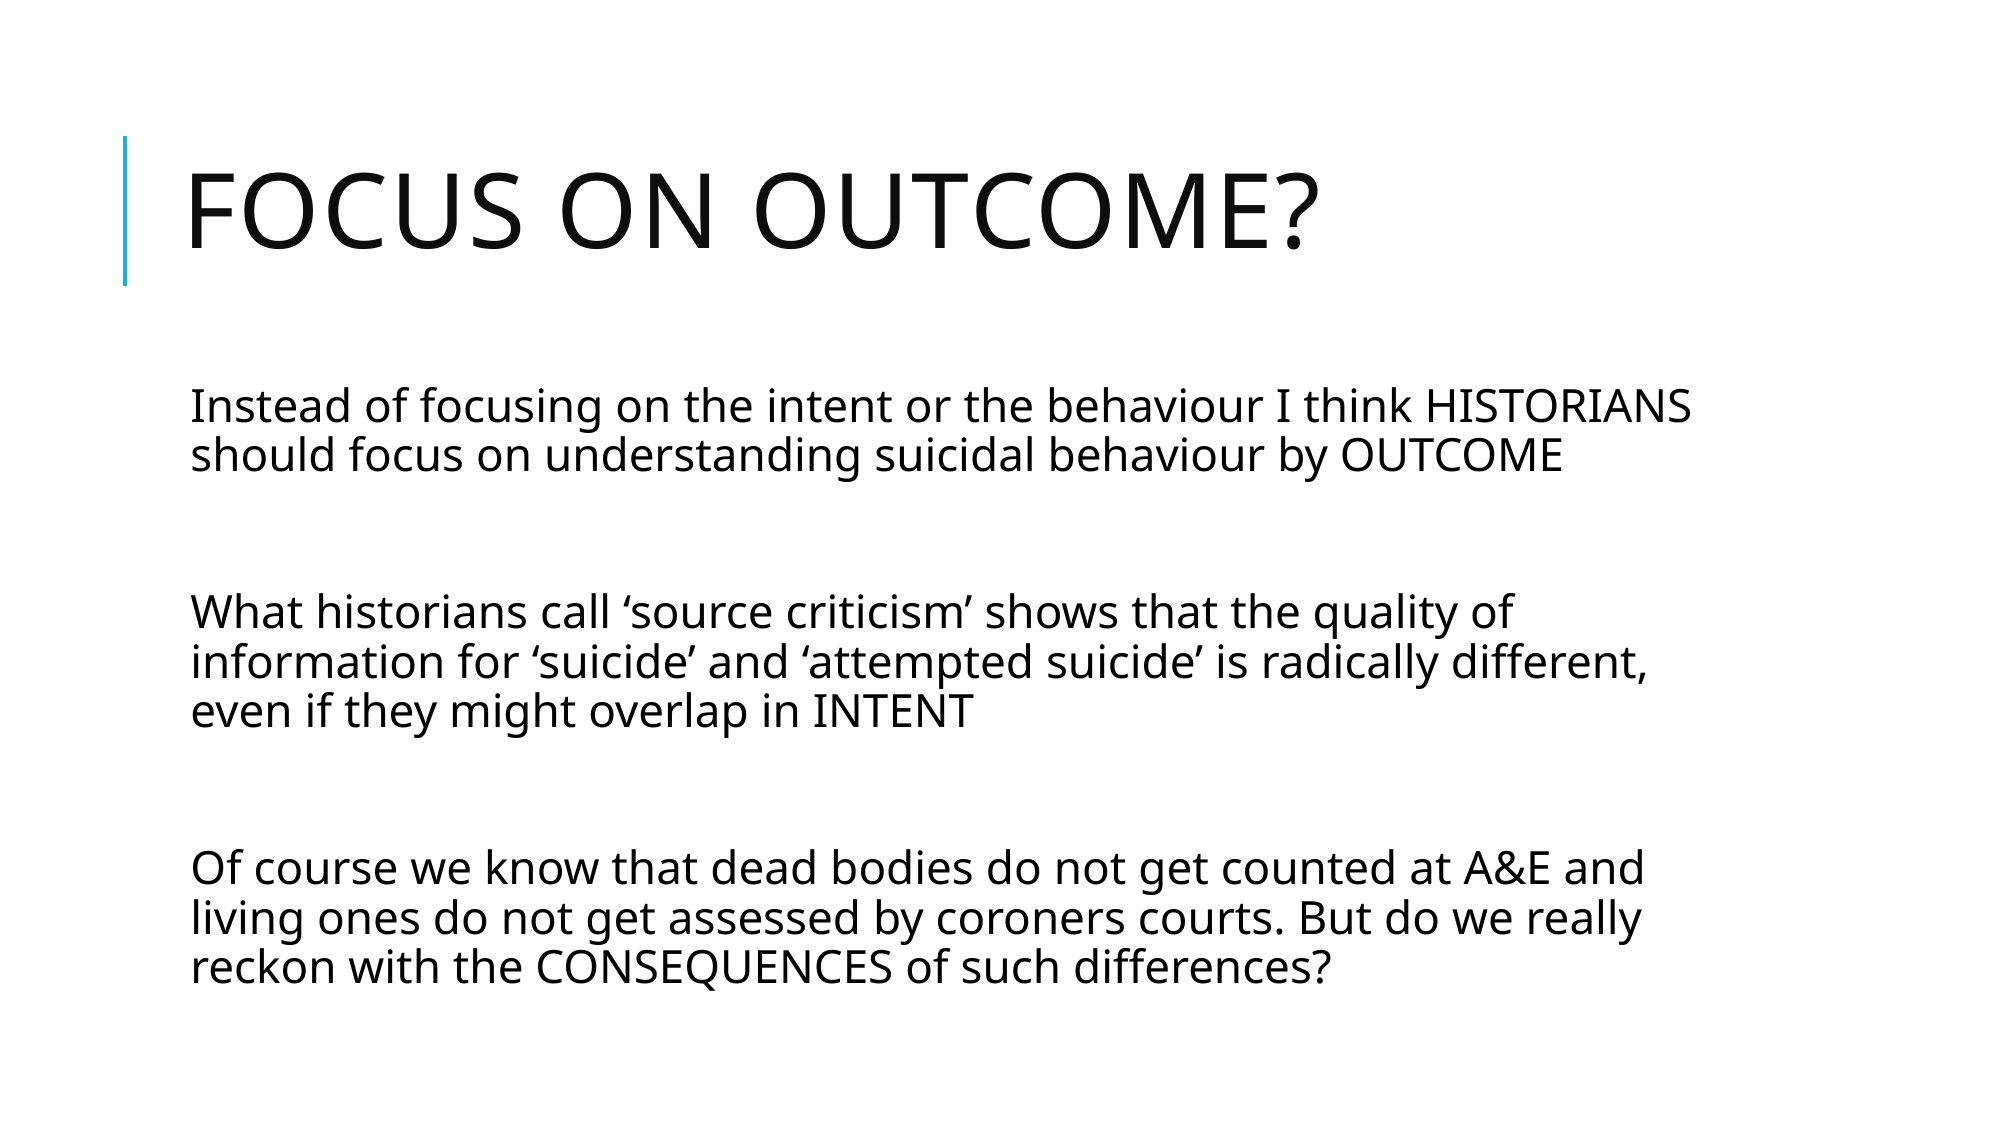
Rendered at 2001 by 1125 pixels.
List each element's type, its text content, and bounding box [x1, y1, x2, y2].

title Focus on outcome? [168, 96, 1763, 342]
list Instead of focusing on the intent or the behaviour I think HISTORIANS should focus on understanding suicidal behaviour by OUTCOME What historians call ‘source criticism’ shows that the quality of information for ‘suicide’ and ‘attempted suicide’ is radically different, even if they might overlap in INTENT Of course we know that dead bodies do not get counted at A&E and living ones do not get assessed by coroners courts. But do we really reckon with the CONSEQUENCES of such differences? [168, 375, 1763, 1035]
